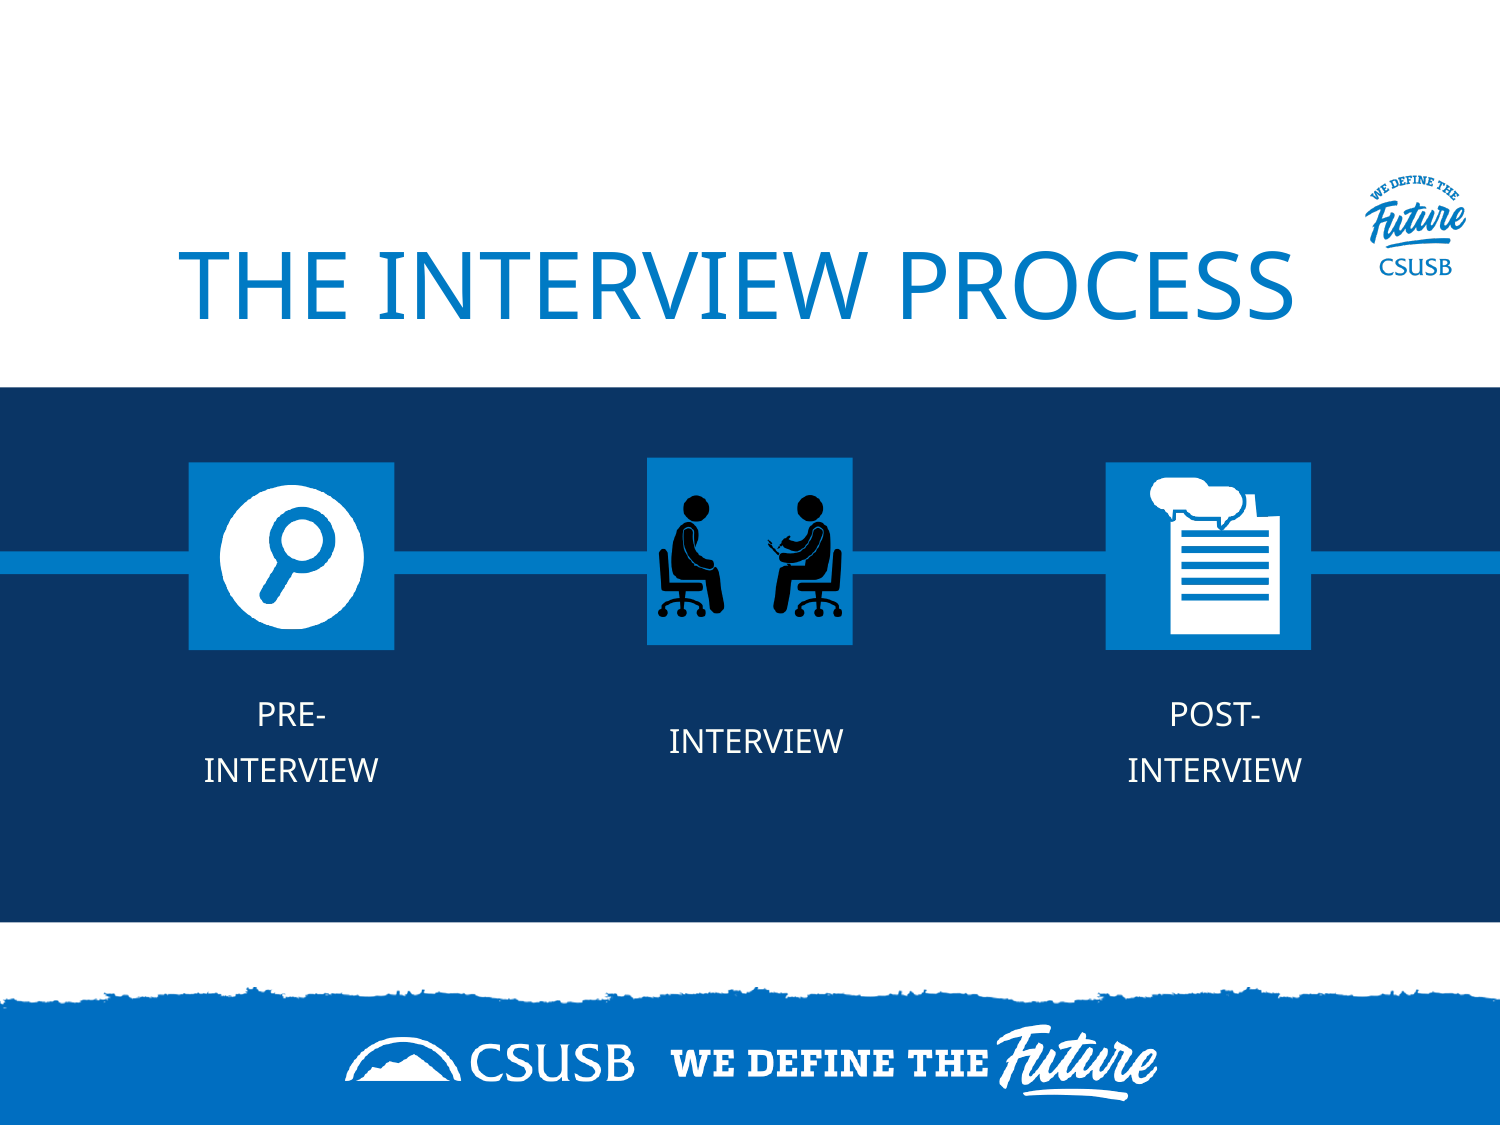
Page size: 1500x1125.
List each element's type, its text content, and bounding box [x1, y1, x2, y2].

text_box THE INTERVIEW PROCESS [153, 214, 1347, 339]
text_box [387, 462, 395, 651]
text_box [0, 575, 1500, 923]
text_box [181, 677, 402, 851]
picture [1112, 453, 1318, 659]
text_box [853, 551, 1105, 575]
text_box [1105, 677, 1325, 851]
text_box [188, 462, 194, 651]
picture [196, 462, 387, 652]
picture [1348, 159, 1483, 291]
text_box [0, 551, 188, 575]
text_box [395, 551, 647, 575]
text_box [646, 703, 867, 825]
text_box [1322, 551, 1500, 575]
text_box [647, 457, 853, 646]
text_box [0, 387, 1500, 551]
picture [0, 986, 1500, 1125]
picture [657, 495, 843, 617]
